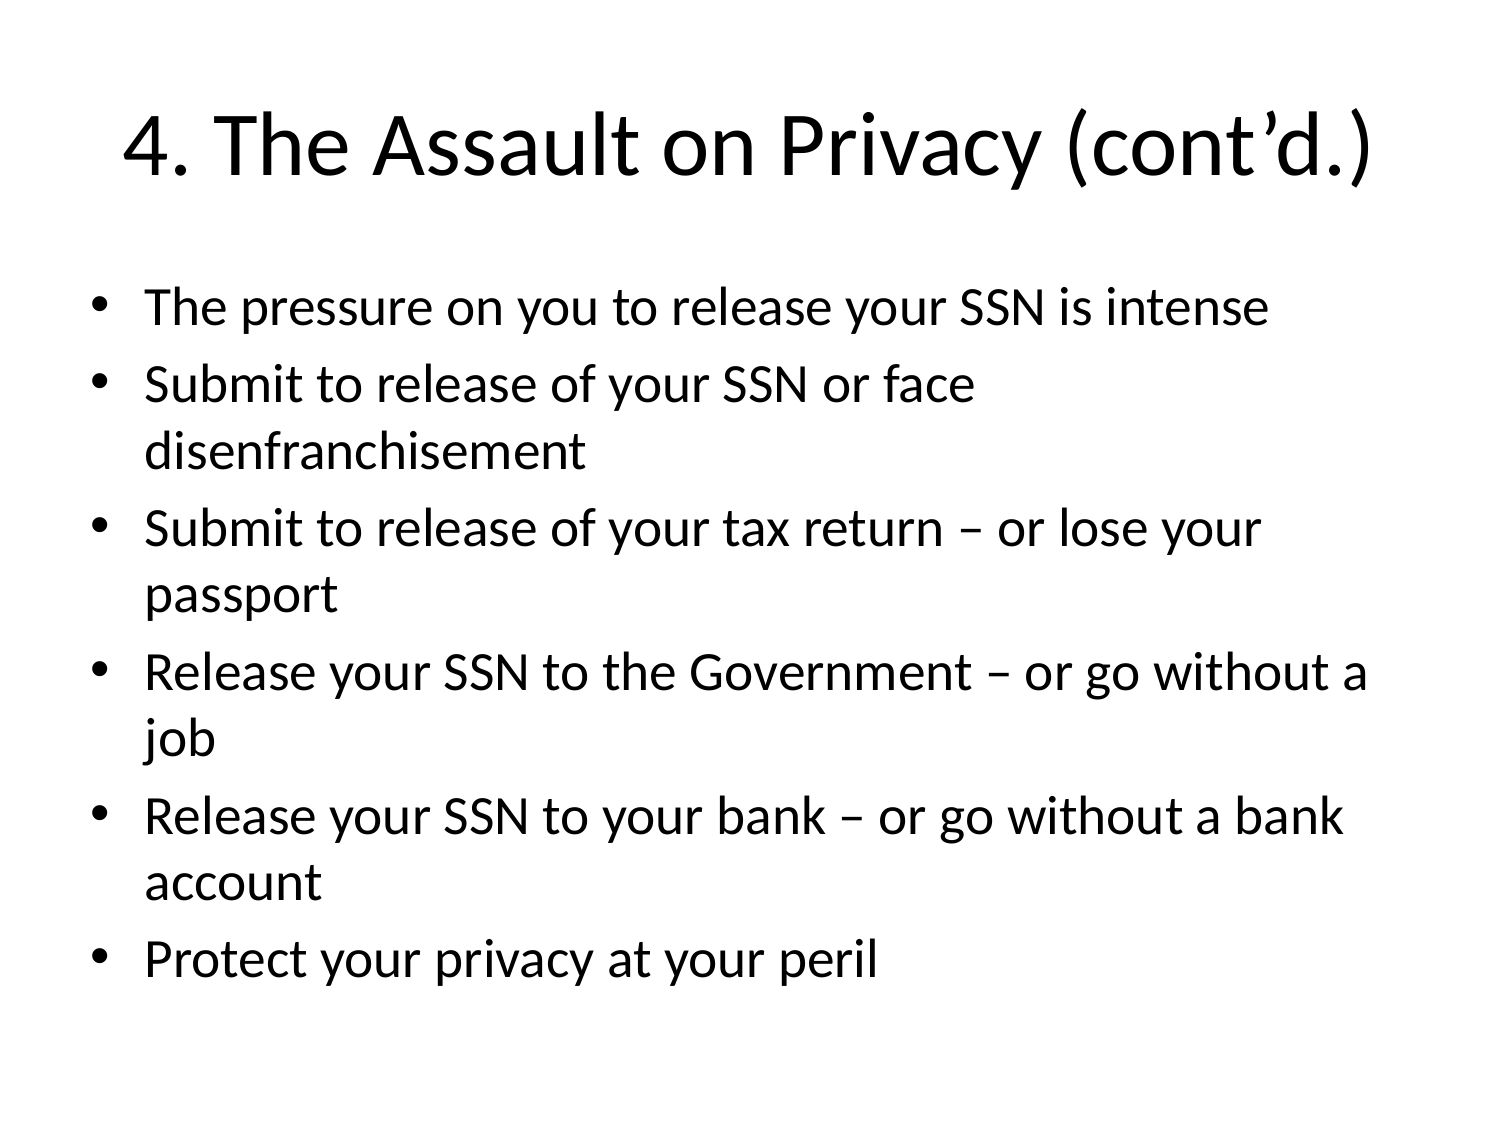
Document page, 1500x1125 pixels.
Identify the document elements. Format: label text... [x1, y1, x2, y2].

list The pressure on you to release your SSN is intense Submit to release of your SSN or face disenfranchisement Submit to release of your tax return – or lose your passport Release your SSN to the Government – or go without a job Release your SSN to your bank – or go without a bank account Protect your privacy at your peril [75, 262, 1425, 1005]
title 4. The Assault on Privacy (cont’d.) [75, 45, 1425, 233]
